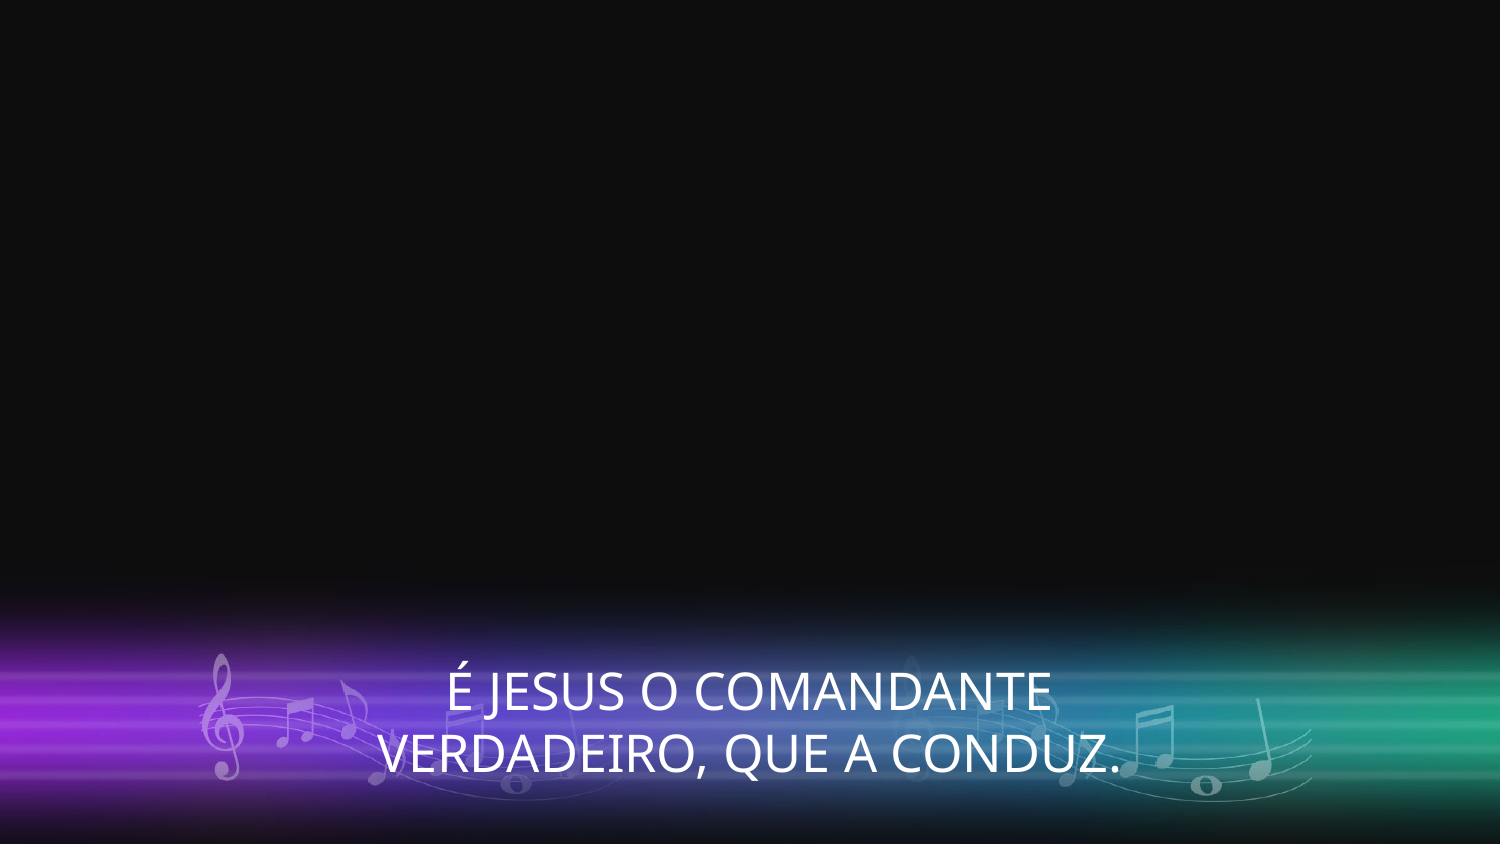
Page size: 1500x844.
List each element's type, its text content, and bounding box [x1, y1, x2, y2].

picture [0, 0, 1500, 844]
text_box É JESUS O COMANDANTE VERDADEIRO, QUE A CONDUZ. [265, 651, 1235, 791]
